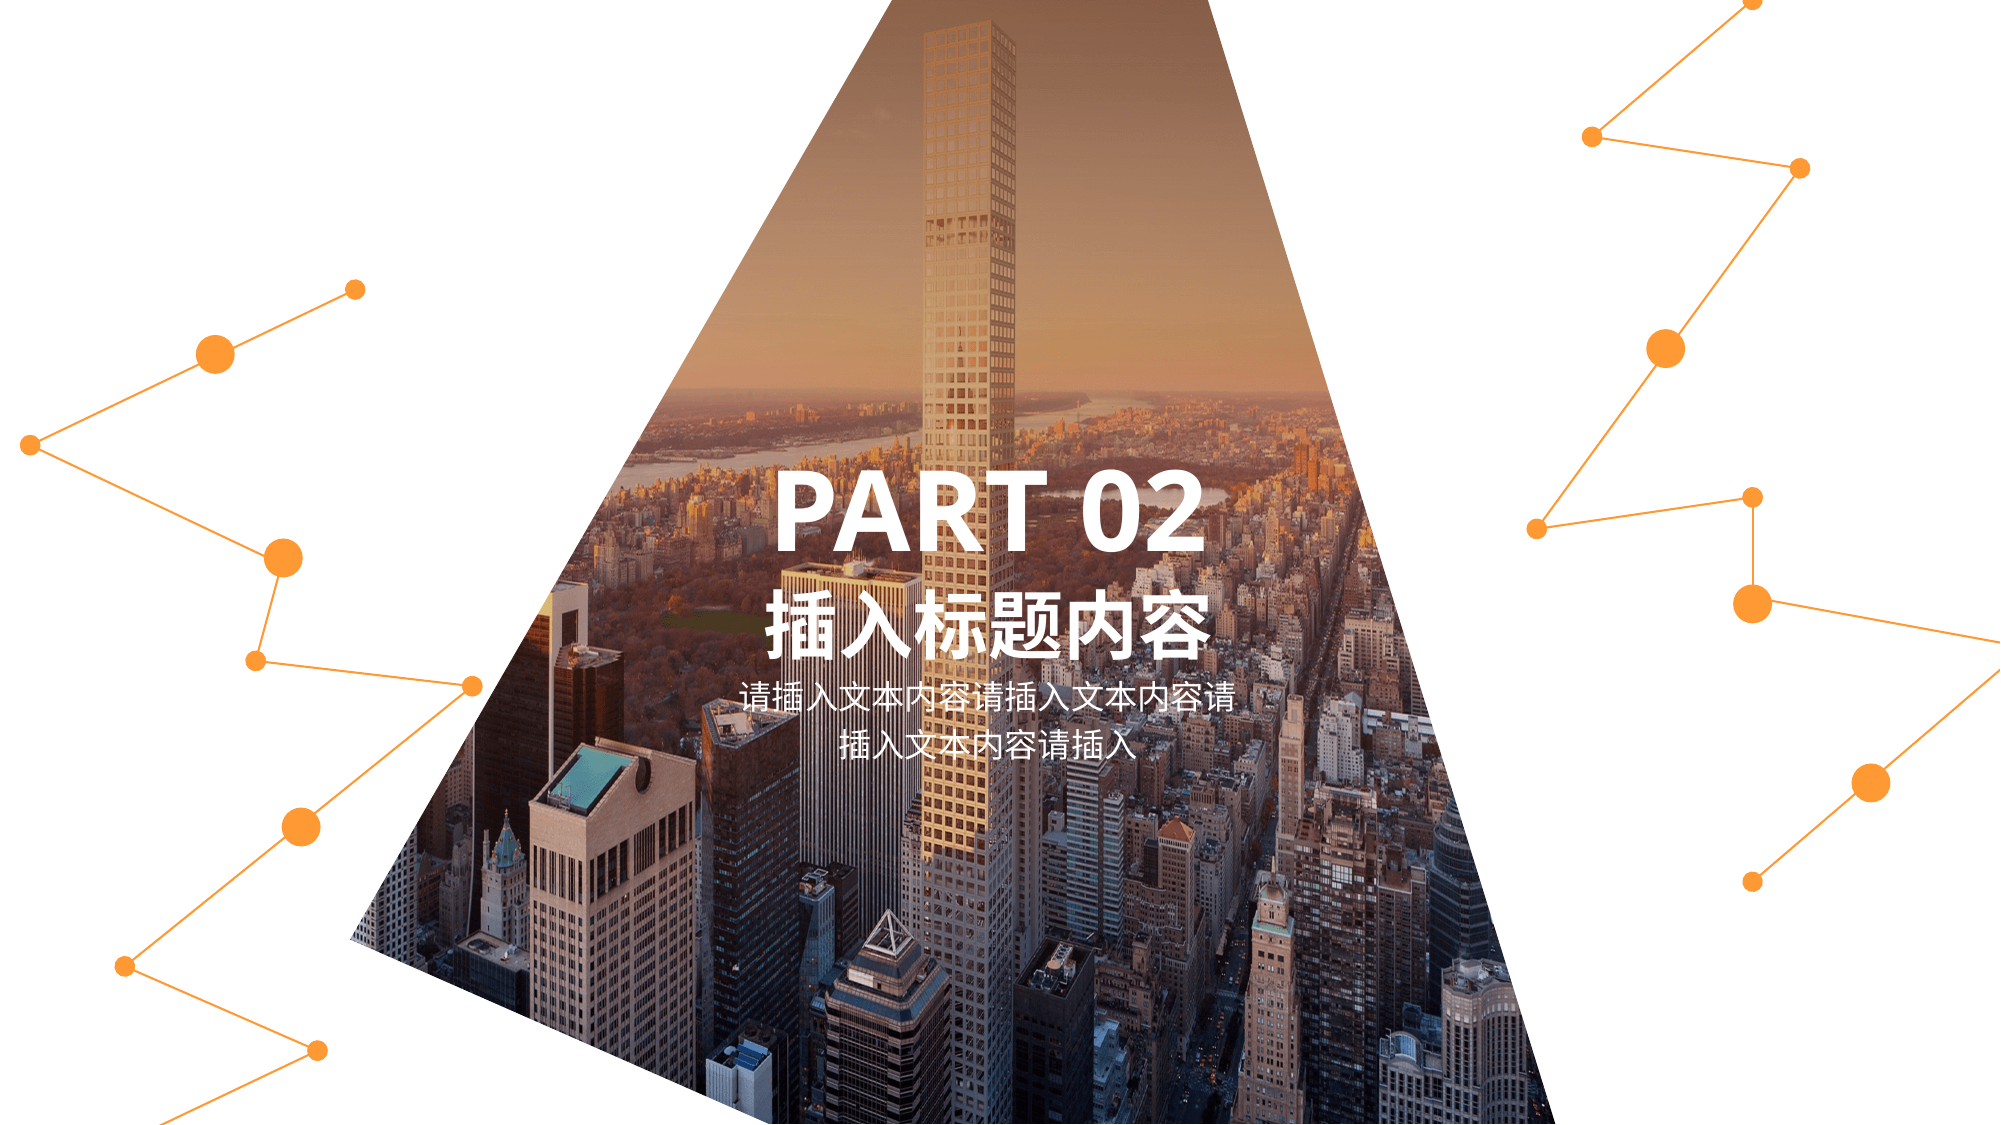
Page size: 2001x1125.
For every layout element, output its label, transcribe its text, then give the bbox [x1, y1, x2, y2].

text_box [0, 267, 458, 1125]
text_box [1536, 0, 2000, 882]
text_box PART 02 插入标题内容 请插入文本内容请插入文本内容请插入文本内容请插入 [720, 424, 1256, 880]
text_box [458, 0, 1557, 1125]
